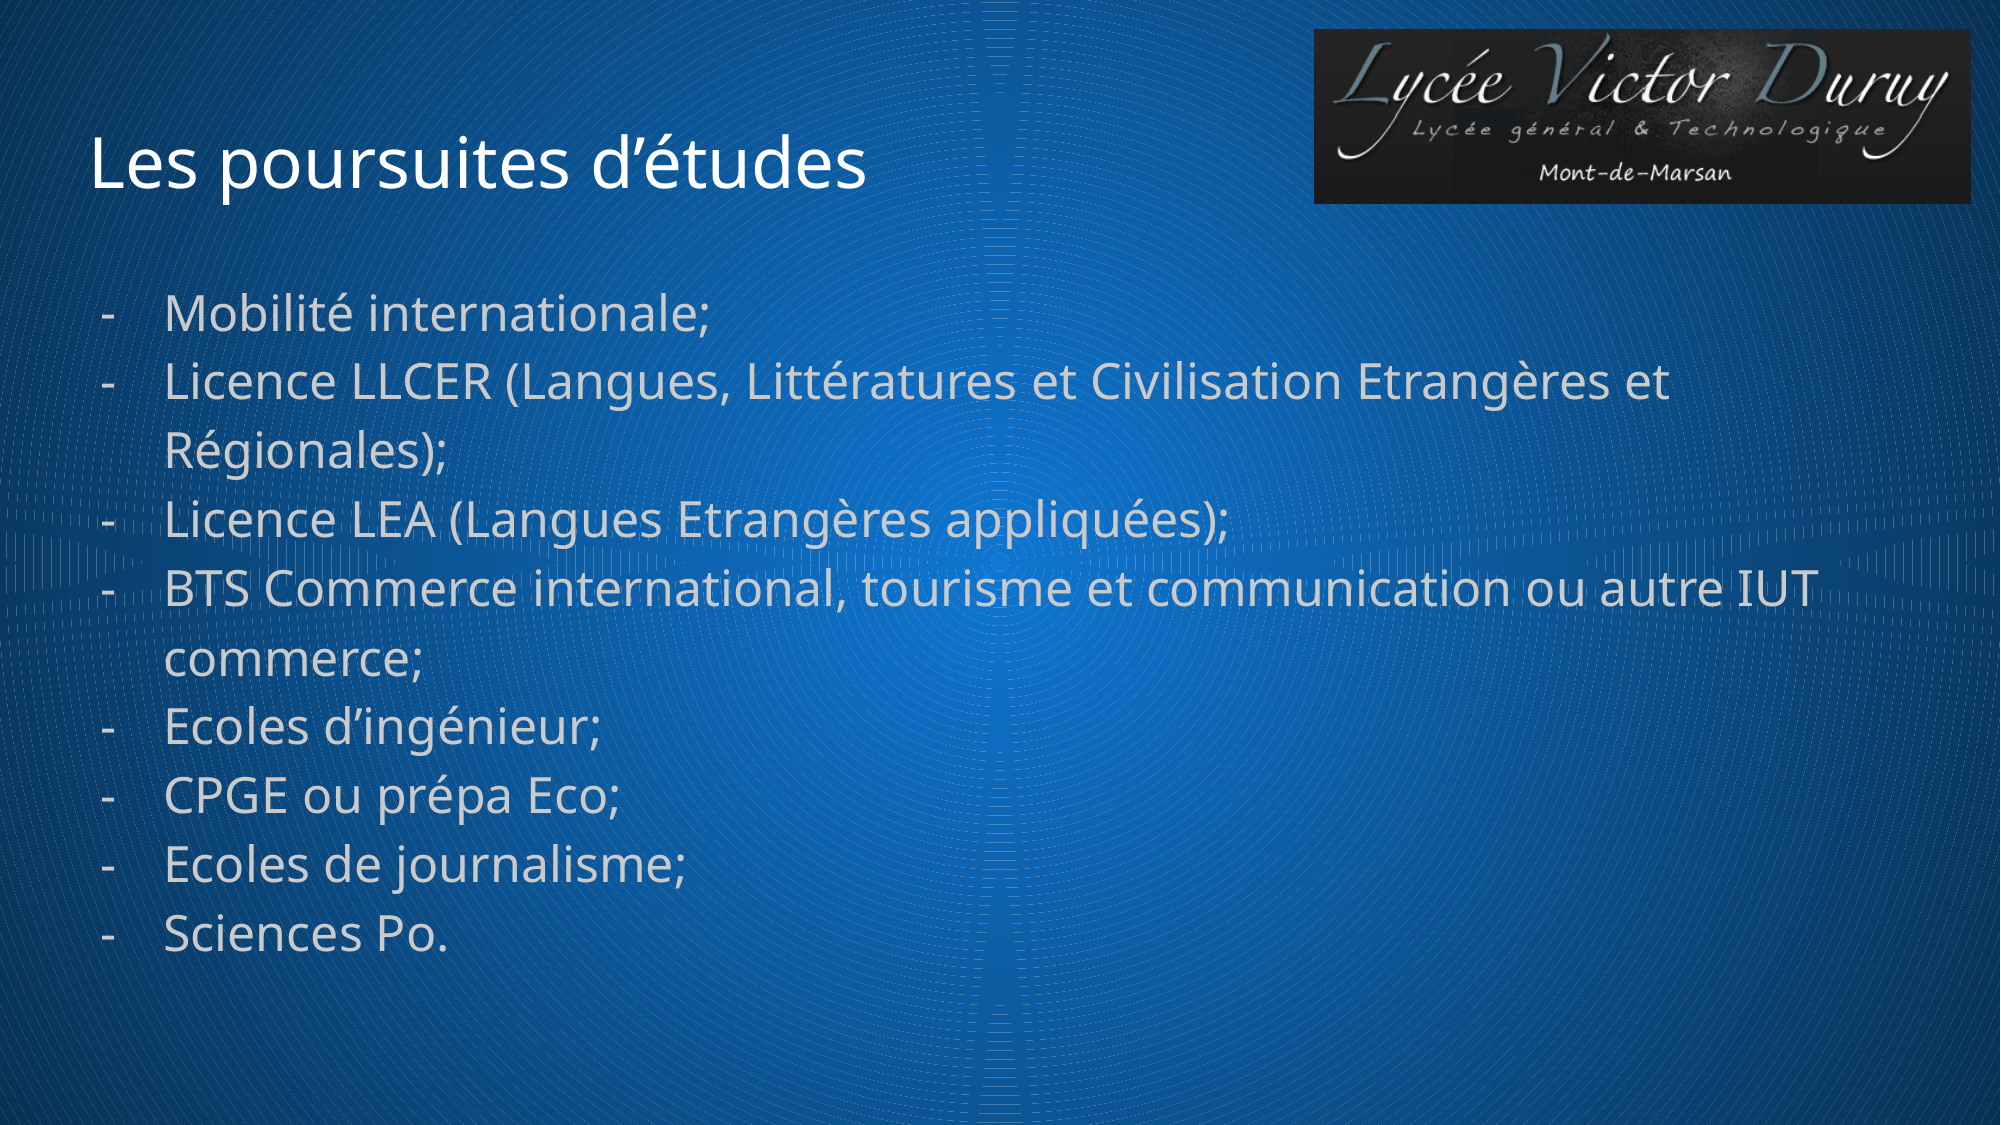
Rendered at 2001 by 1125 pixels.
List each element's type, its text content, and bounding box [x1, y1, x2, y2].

picture [1314, 29, 1971, 204]
list Mobilité internationale; Licence LLCER (Langues, Littératures et Civilisation Etrangères et Régionales); Licence LEA (Langues Etrangères appliquées); BTS Commerce international, tourisme et communication ou autre IUT commerce; Ecoles d’ingénieur; CPGE ou prépa Eco; Ecoles de journalisme; Sciences Po. [68, 252, 1932, 1000]
title Les poursuites d’études [68, 97, 1932, 223]
